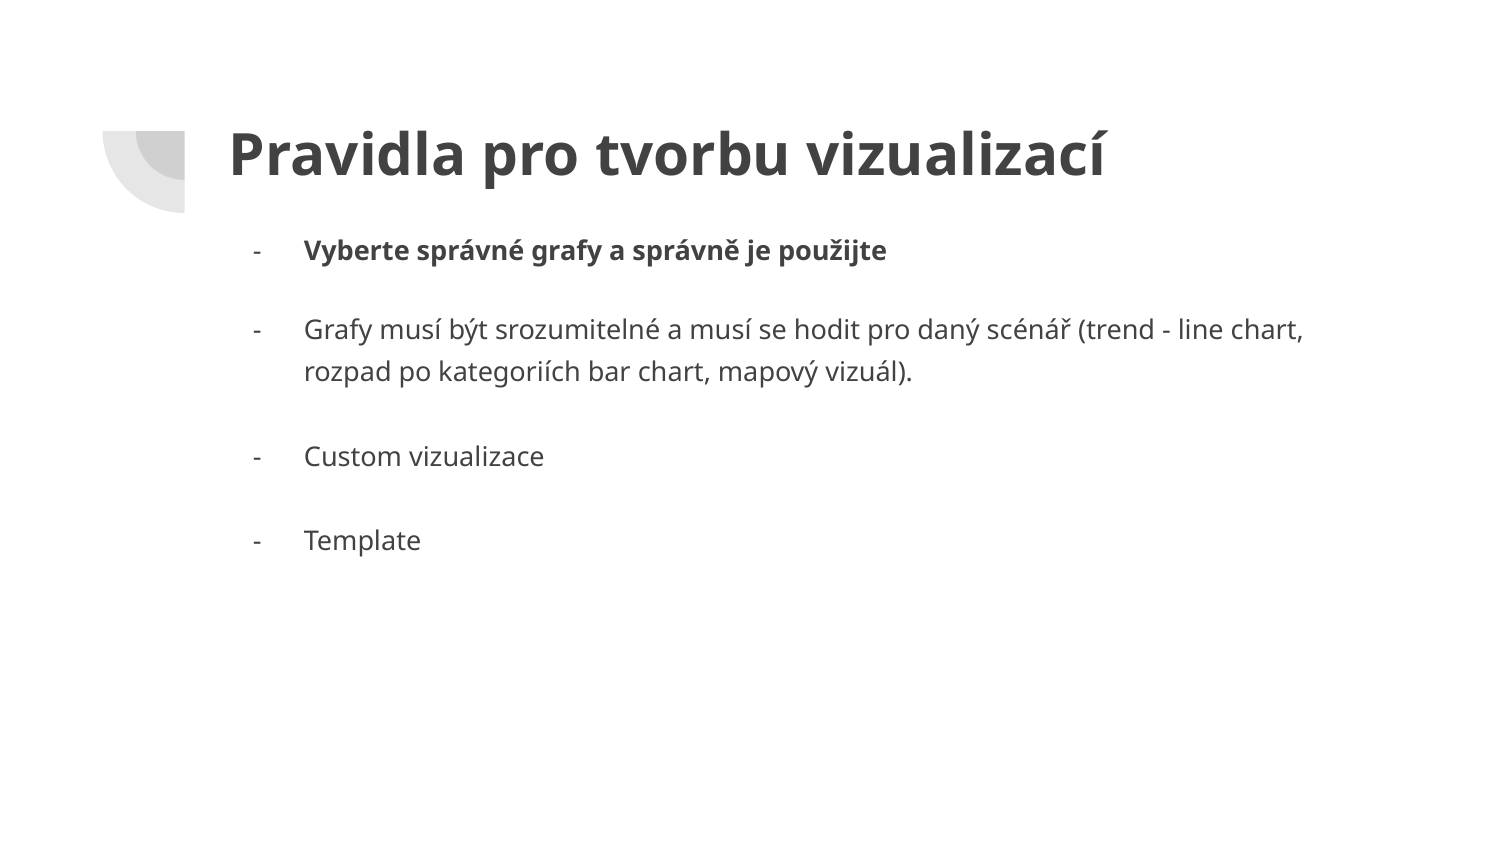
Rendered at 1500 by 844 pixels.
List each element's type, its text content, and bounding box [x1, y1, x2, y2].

title Pravidla pro tvorbu vizualizací [213, 98, 1368, 211]
list Vyberte správné grafy a správně je použijte Grafy musí být srozumitelné a musí se hodit pro daný scénář (trend - line chart, rozpad po kategoriích bar chart, mapový vizuál). Custom vizualizace Template [213, 211, 1368, 806]
